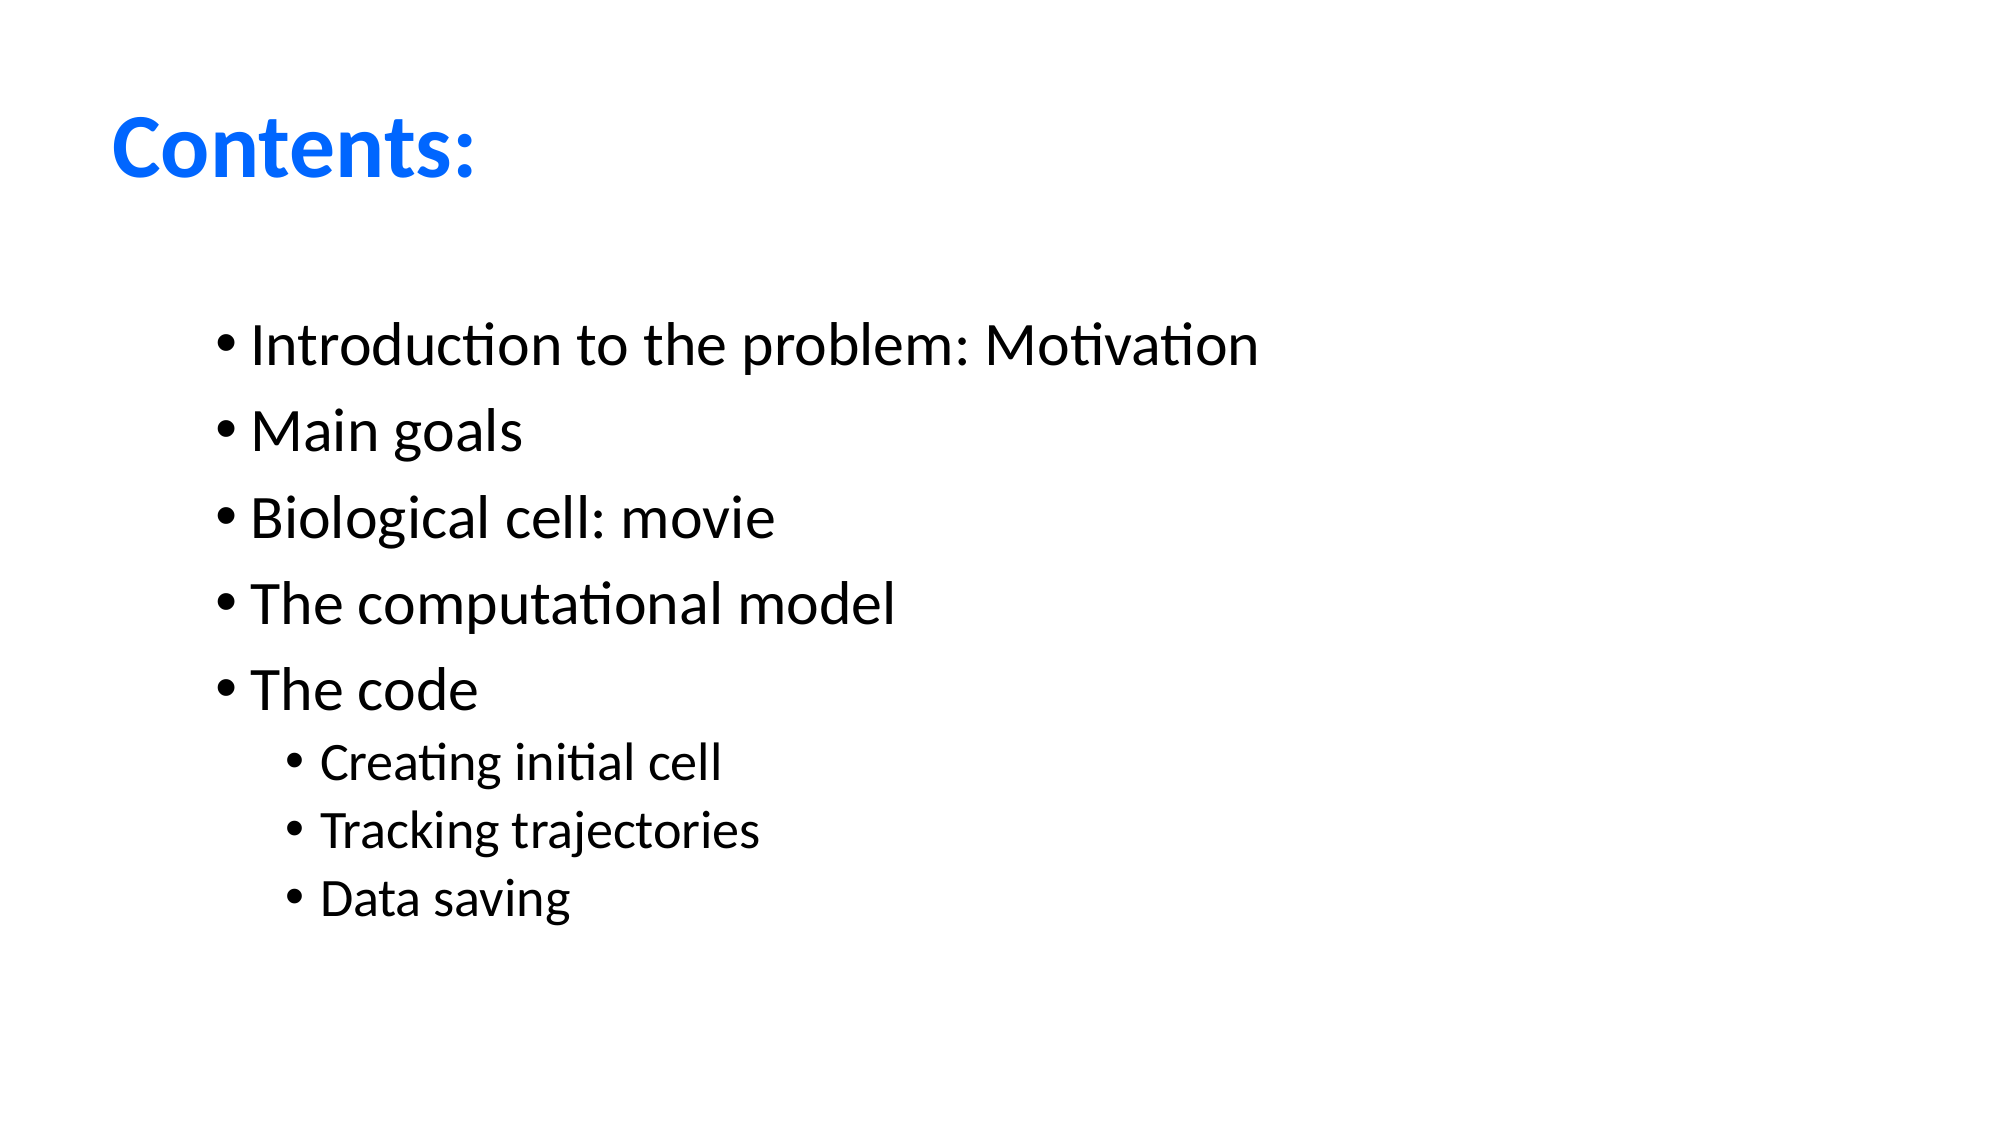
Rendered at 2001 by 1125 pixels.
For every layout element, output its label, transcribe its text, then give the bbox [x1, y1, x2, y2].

list Introduction to the problem: Motivation Main goals Biological cell: movie The computational model The code Creating initial cell Tracking trajectories Data saving [200, 304, 1502, 938]
text_box Contents: [97, 77, 493, 203]
